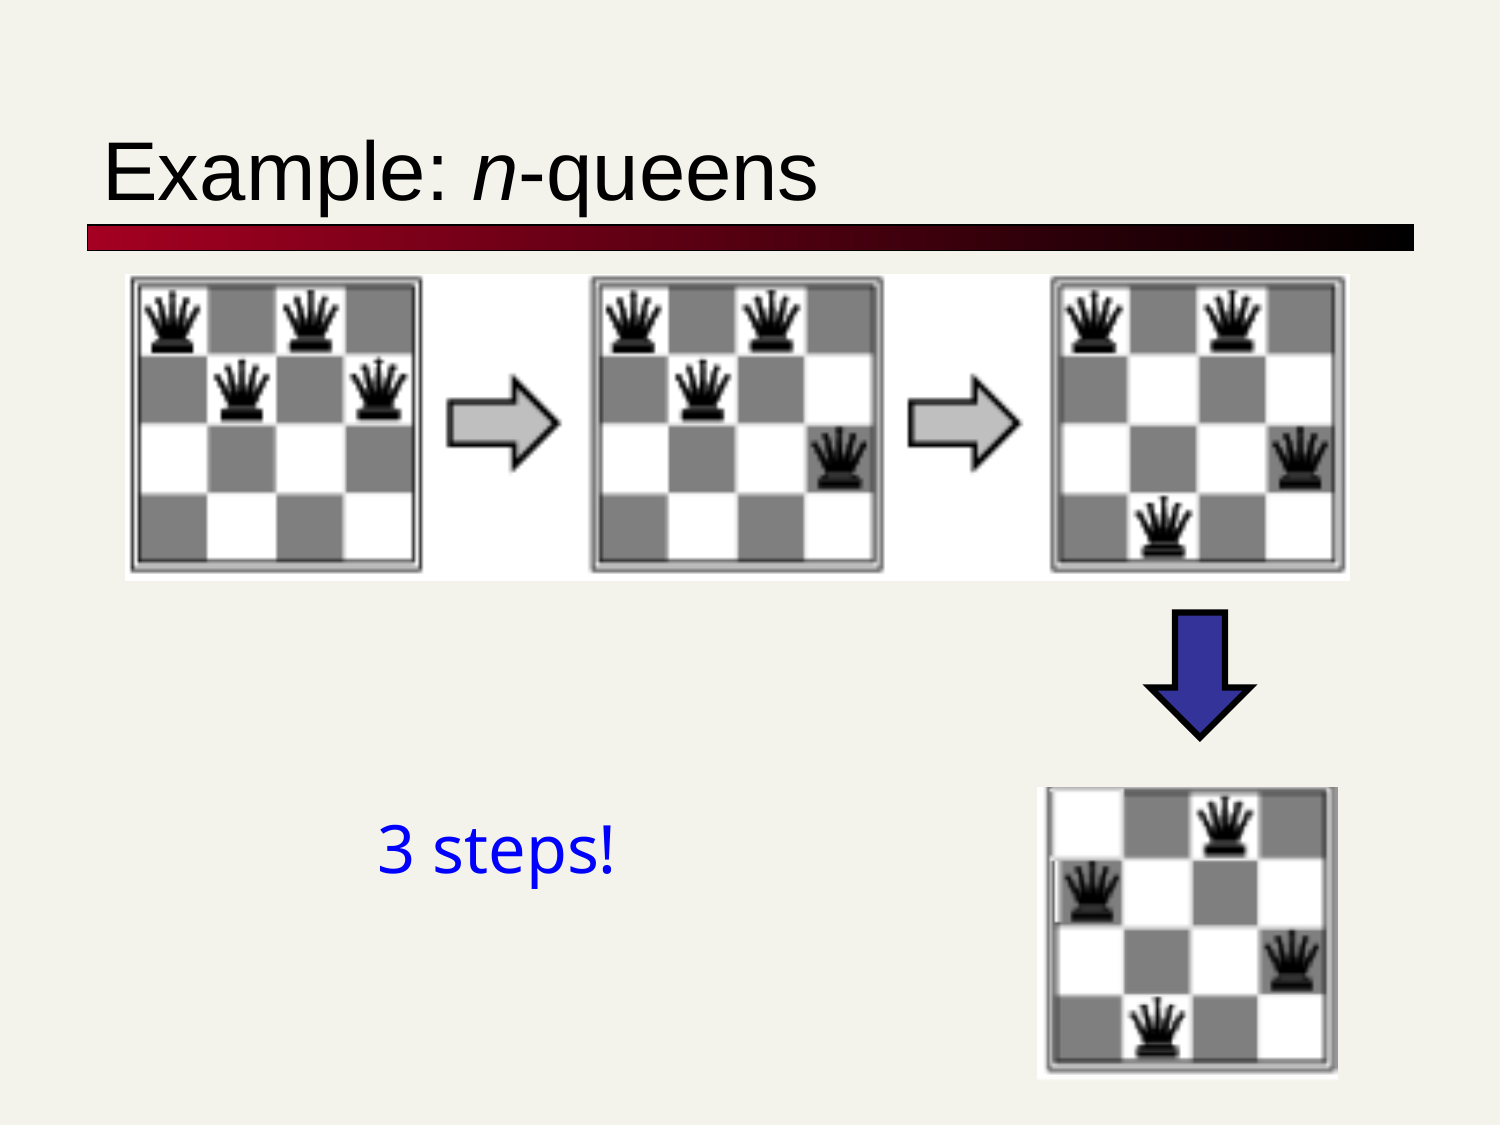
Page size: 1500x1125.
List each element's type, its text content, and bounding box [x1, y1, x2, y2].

text_box 3 steps! [362, 799, 800, 895]
picture [1037, 787, 1338, 1083]
title Example: n-queens [87, 62, 1413, 226]
picture [124, 274, 1351, 581]
text_box [1149, 612, 1250, 738]
